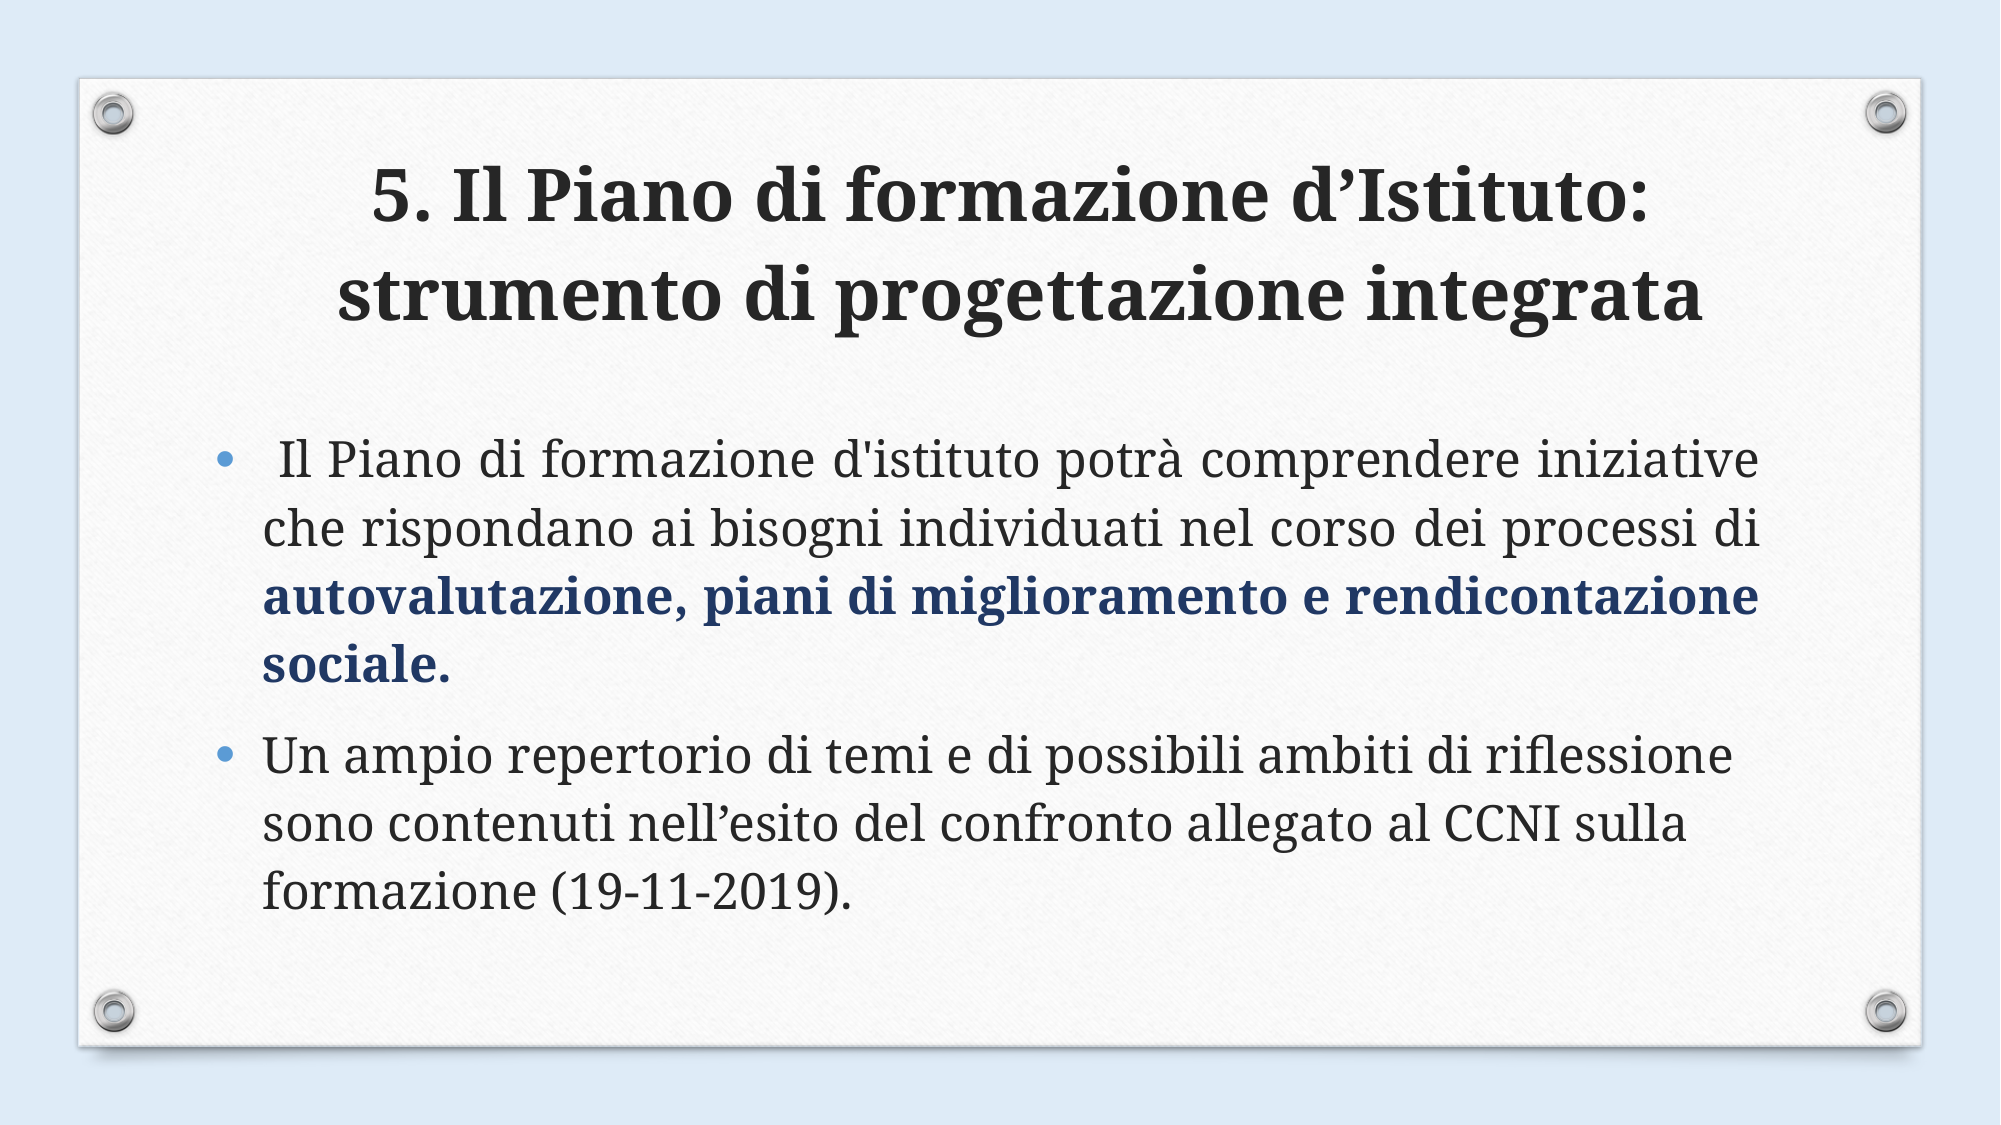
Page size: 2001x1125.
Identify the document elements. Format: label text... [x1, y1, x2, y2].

picture [0, 0, 2000, 1125]
text_box 5. Il Piano di formazione d’Istituto: strumento di progettazione integrata [234, 136, 1809, 350]
list Il Piano di formazione d'istituto potrà comprendere iniziative che rispondano ai bisogni individuati nel corso dei processi di autovalutazione, piani di miglioramento e rendicontazione sociale. Un ampio repertorio di temi e di possibili ambiti di riflessione sono contenuti nell’esito del confronto allegato al CCNI sulla formazione (19-11-2019). [200, 416, 1776, 962]
